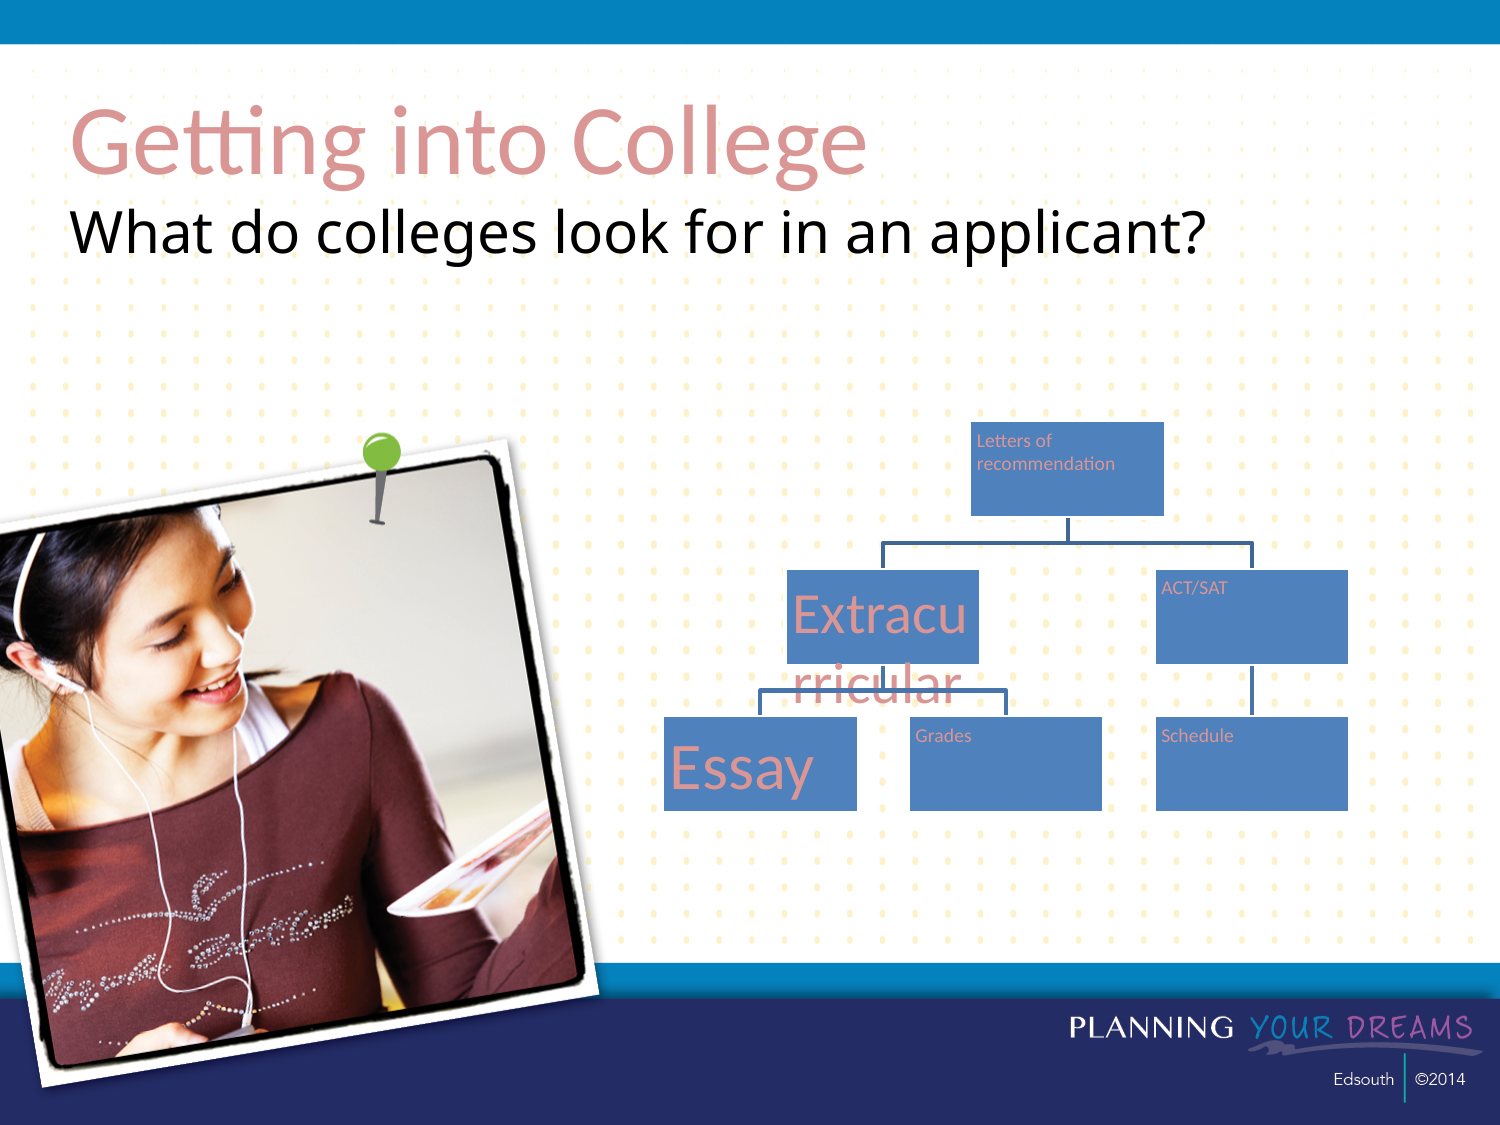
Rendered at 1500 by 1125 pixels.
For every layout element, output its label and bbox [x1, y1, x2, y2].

text_box [661, 419, 1351, 814]
picture [0, 45, 1500, 1125]
